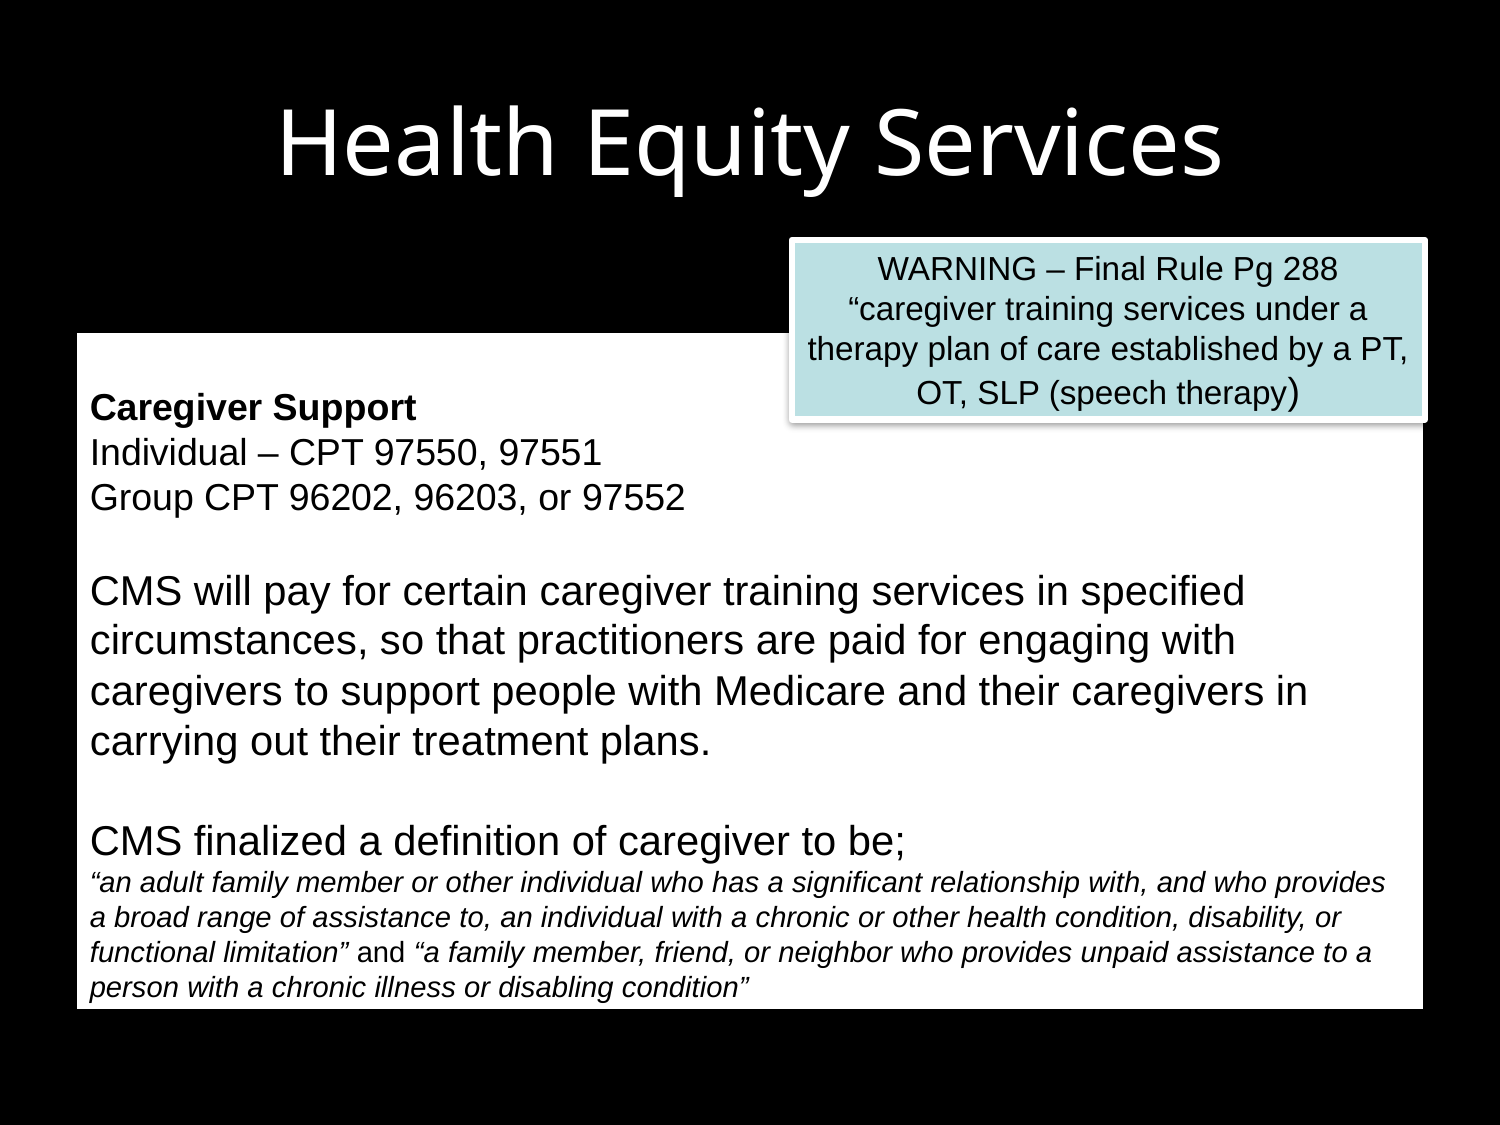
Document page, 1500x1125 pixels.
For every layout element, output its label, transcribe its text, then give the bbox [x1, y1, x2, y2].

text_box Caregiver Support Individual – CPT 97550, 97551 Group CPT 96202, 96203, or 97552 CMS will pay for certain caregiver training services in specified circumstances, so that practitioners are paid for engaging with caregivers to support people with Medicare and their caregivers in carrying out their treatment plans. CMS finalized a definition of caregiver to be; “an adult family member or other individual who has a significant relationship with, and who provides a broad range of assistance to, an individual with a chronic or other health condition, disability, or functional limitation” and “a family member, friend, or neighbor who provides unpaid assistance to a person with a chronic illness or disabling condition” [73, 329, 1427, 1013]
text_box WARNING – Final Rule Pg 288 “caregiver training services under a therapy plan of care established by a PT, OT, SLP (speech therapy) [789, 237, 1428, 423]
title Health Equity Services [75, 45, 1425, 233]
